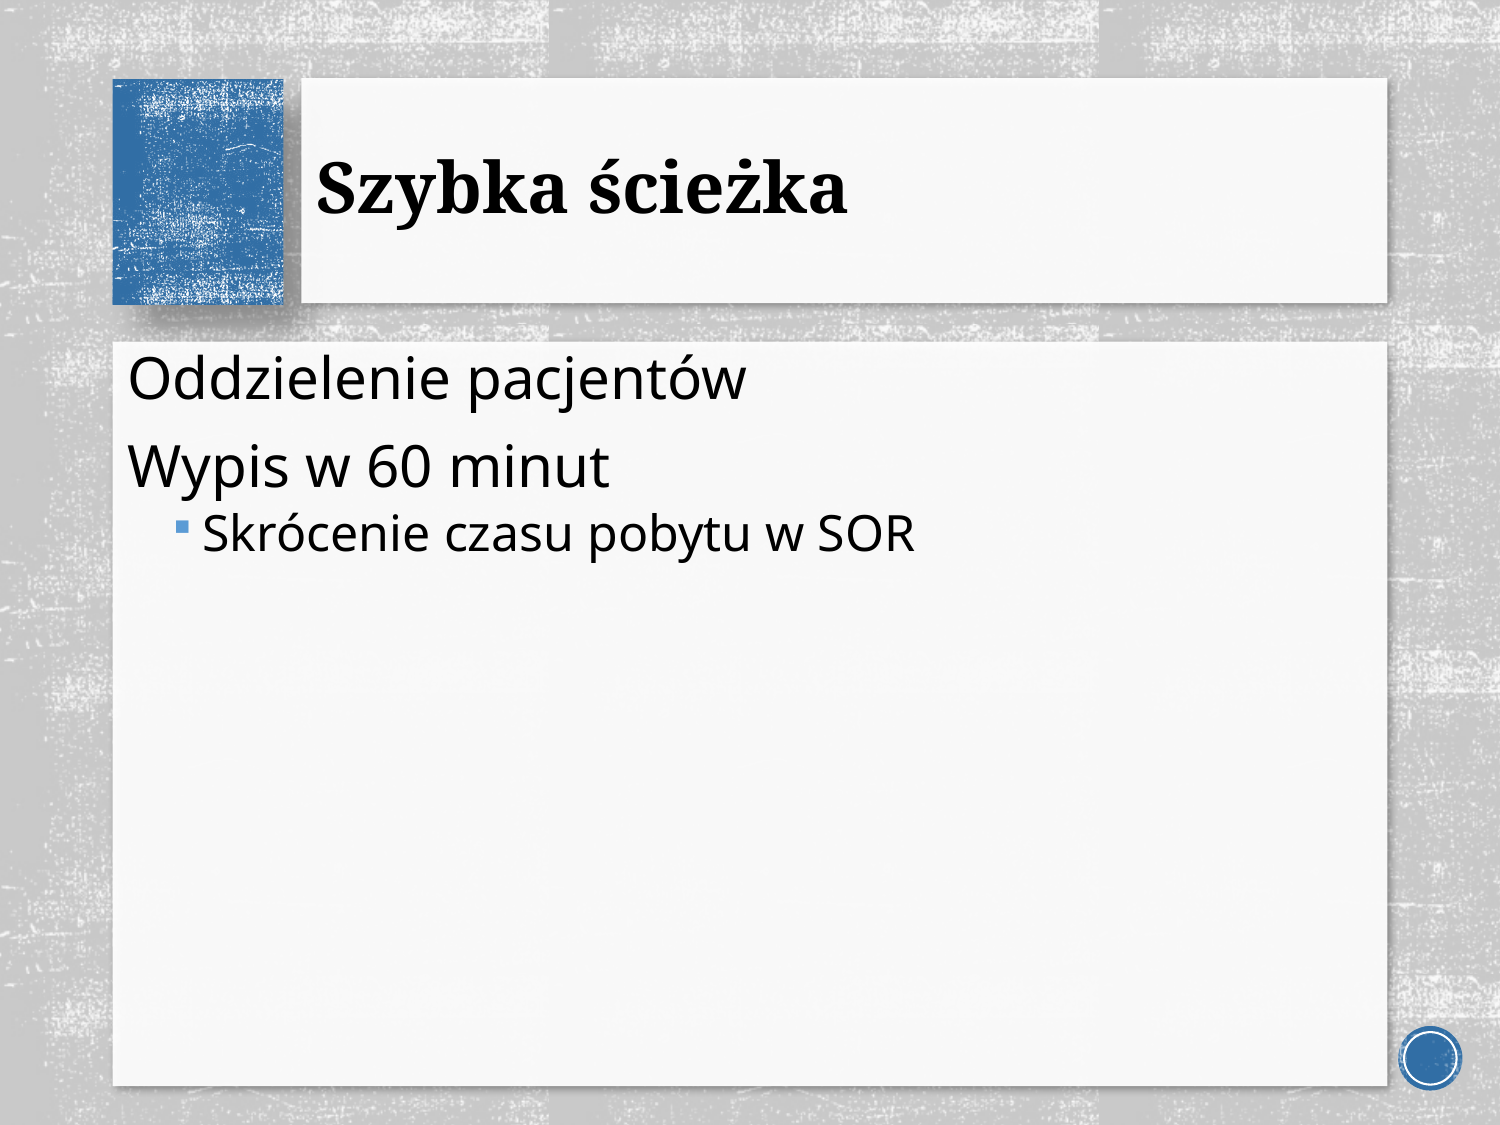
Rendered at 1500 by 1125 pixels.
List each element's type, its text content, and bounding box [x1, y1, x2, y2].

title Szybka ścieżka [301, 78, 1388, 304]
list Oddzielenie pacjentów Wypis w 60 minut Skrócenie czasu pobytu w SOR [112, 341, 1388, 1087]
